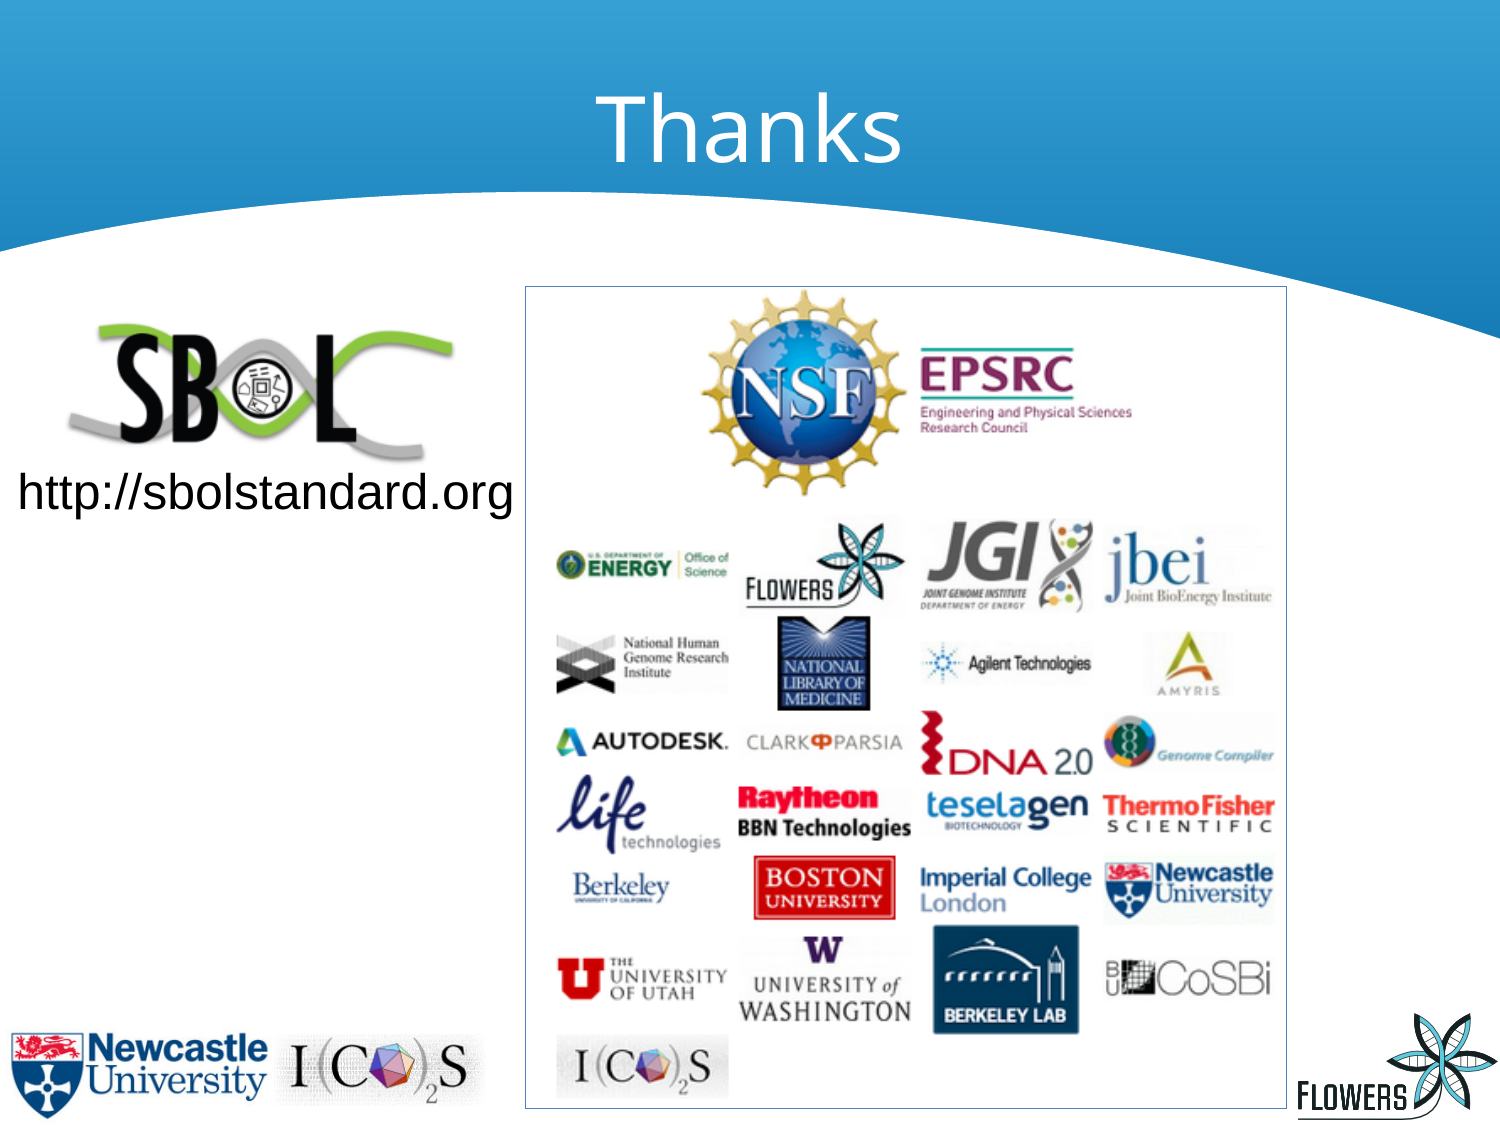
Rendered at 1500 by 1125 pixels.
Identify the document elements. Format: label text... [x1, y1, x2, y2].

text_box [4, 1012, 1499, 1124]
text_box http://sbolstandard.org [2, 452, 522, 527]
picture [524, 286, 1287, 1012]
picture [64, 309, 456, 481]
title Thanks [75, 23, 1425, 229]
